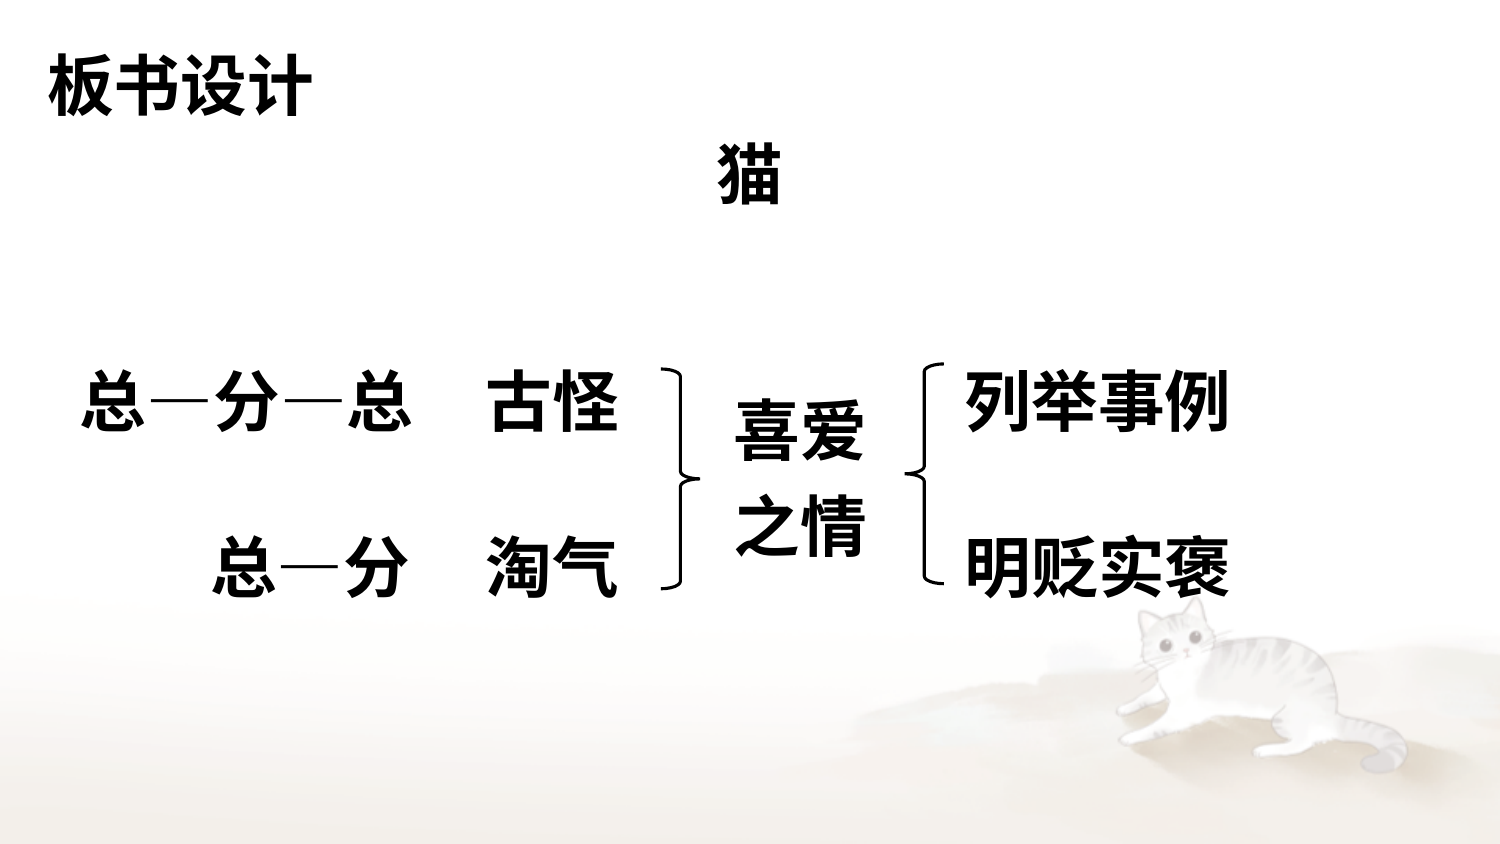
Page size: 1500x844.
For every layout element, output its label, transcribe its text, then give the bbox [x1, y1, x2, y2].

text_box [904, 363, 944, 585]
text_box 古怪 [470, 307, 643, 452]
text_box 列举事例 [949, 307, 1272, 452]
picture [0, 0, 1500, 844]
text_box 猫 [599, 118, 901, 228]
text_box 总—分—总 [64, 307, 443, 452]
text_box 淘气 [470, 473, 643, 618]
text_box 总—分 [194, 473, 443, 618]
text_box 喜爱之情 [718, 375, 909, 561]
text_box 板书设计 [6, 20, 355, 131]
text_box 明贬实褒 [949, 473, 1300, 618]
text_box [660, 368, 701, 590]
